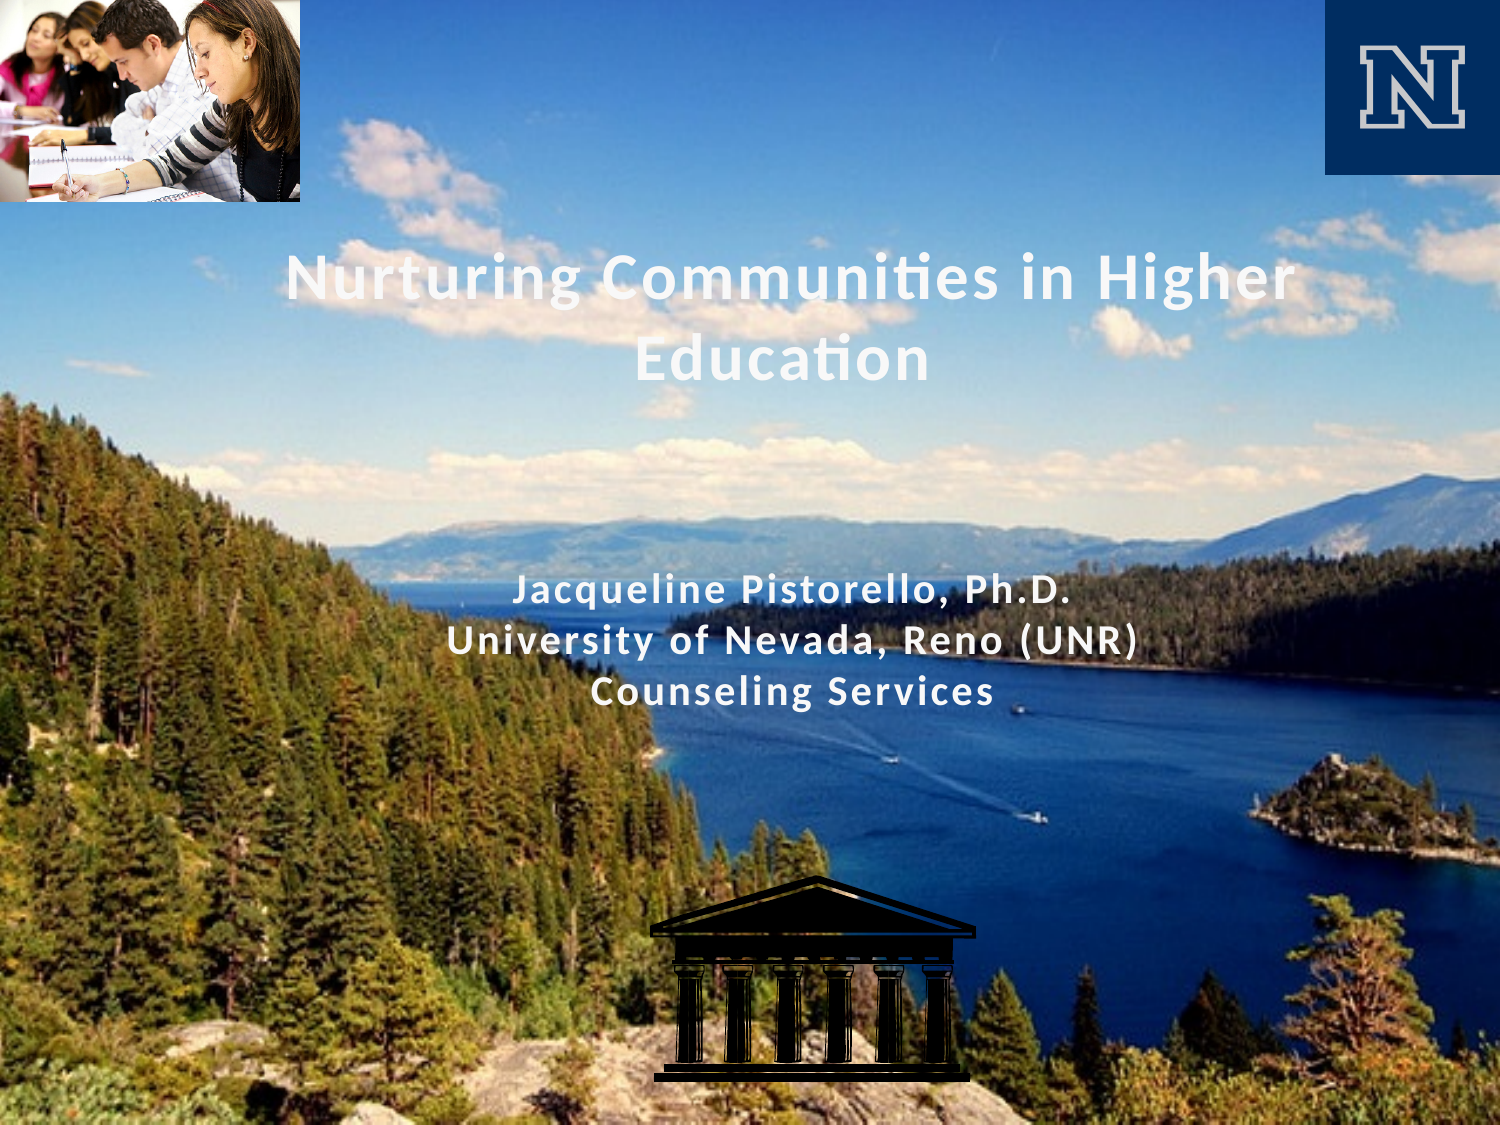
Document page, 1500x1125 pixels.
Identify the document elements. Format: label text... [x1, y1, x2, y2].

title Nurturing Communities in Higher Education Jacqueline Pistorello, Ph.D. University of Nevada, Reno (UNR) Counseling Services [237, 137, 1351, 788]
picture [0, 0, 1500, 1125]
